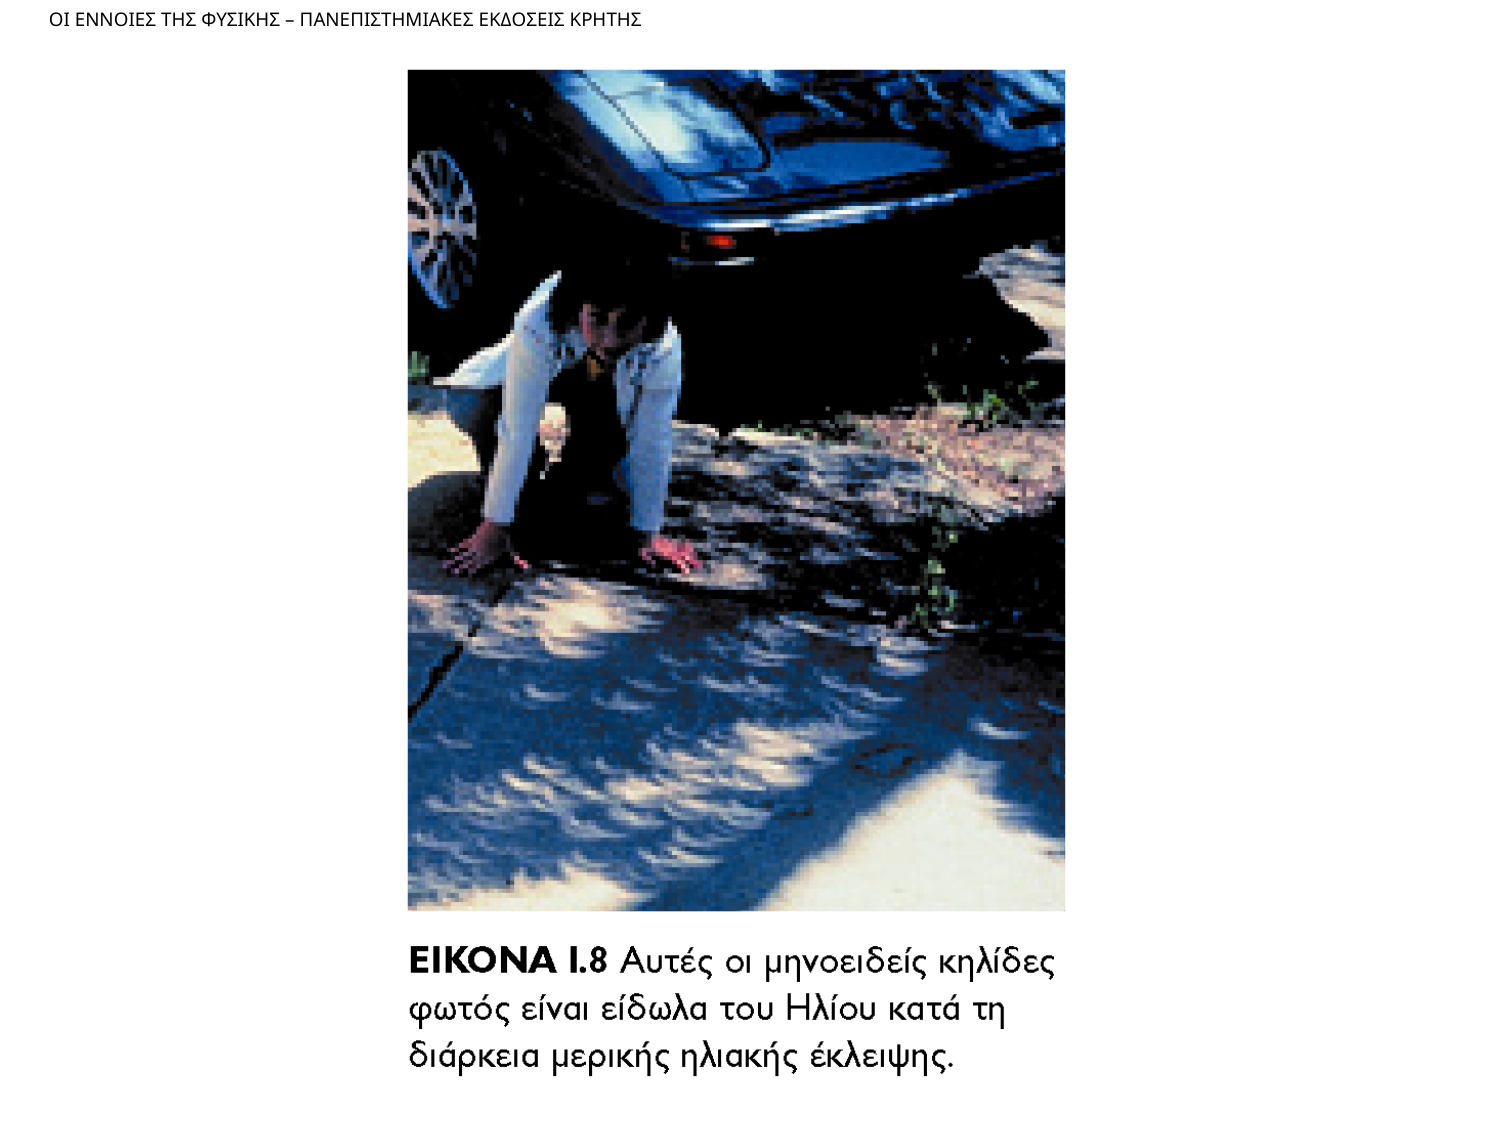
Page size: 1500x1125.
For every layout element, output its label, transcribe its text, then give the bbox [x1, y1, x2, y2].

picture [374, 37, 1098, 1113]
text_box OI ENNOIEΣ THΣ ΦYΣIKHΣ – ΠANEΠIΣTHMIAKEΣ EKΔOΣEIΣ KPHTHΣ [34, 0, 657, 38]
